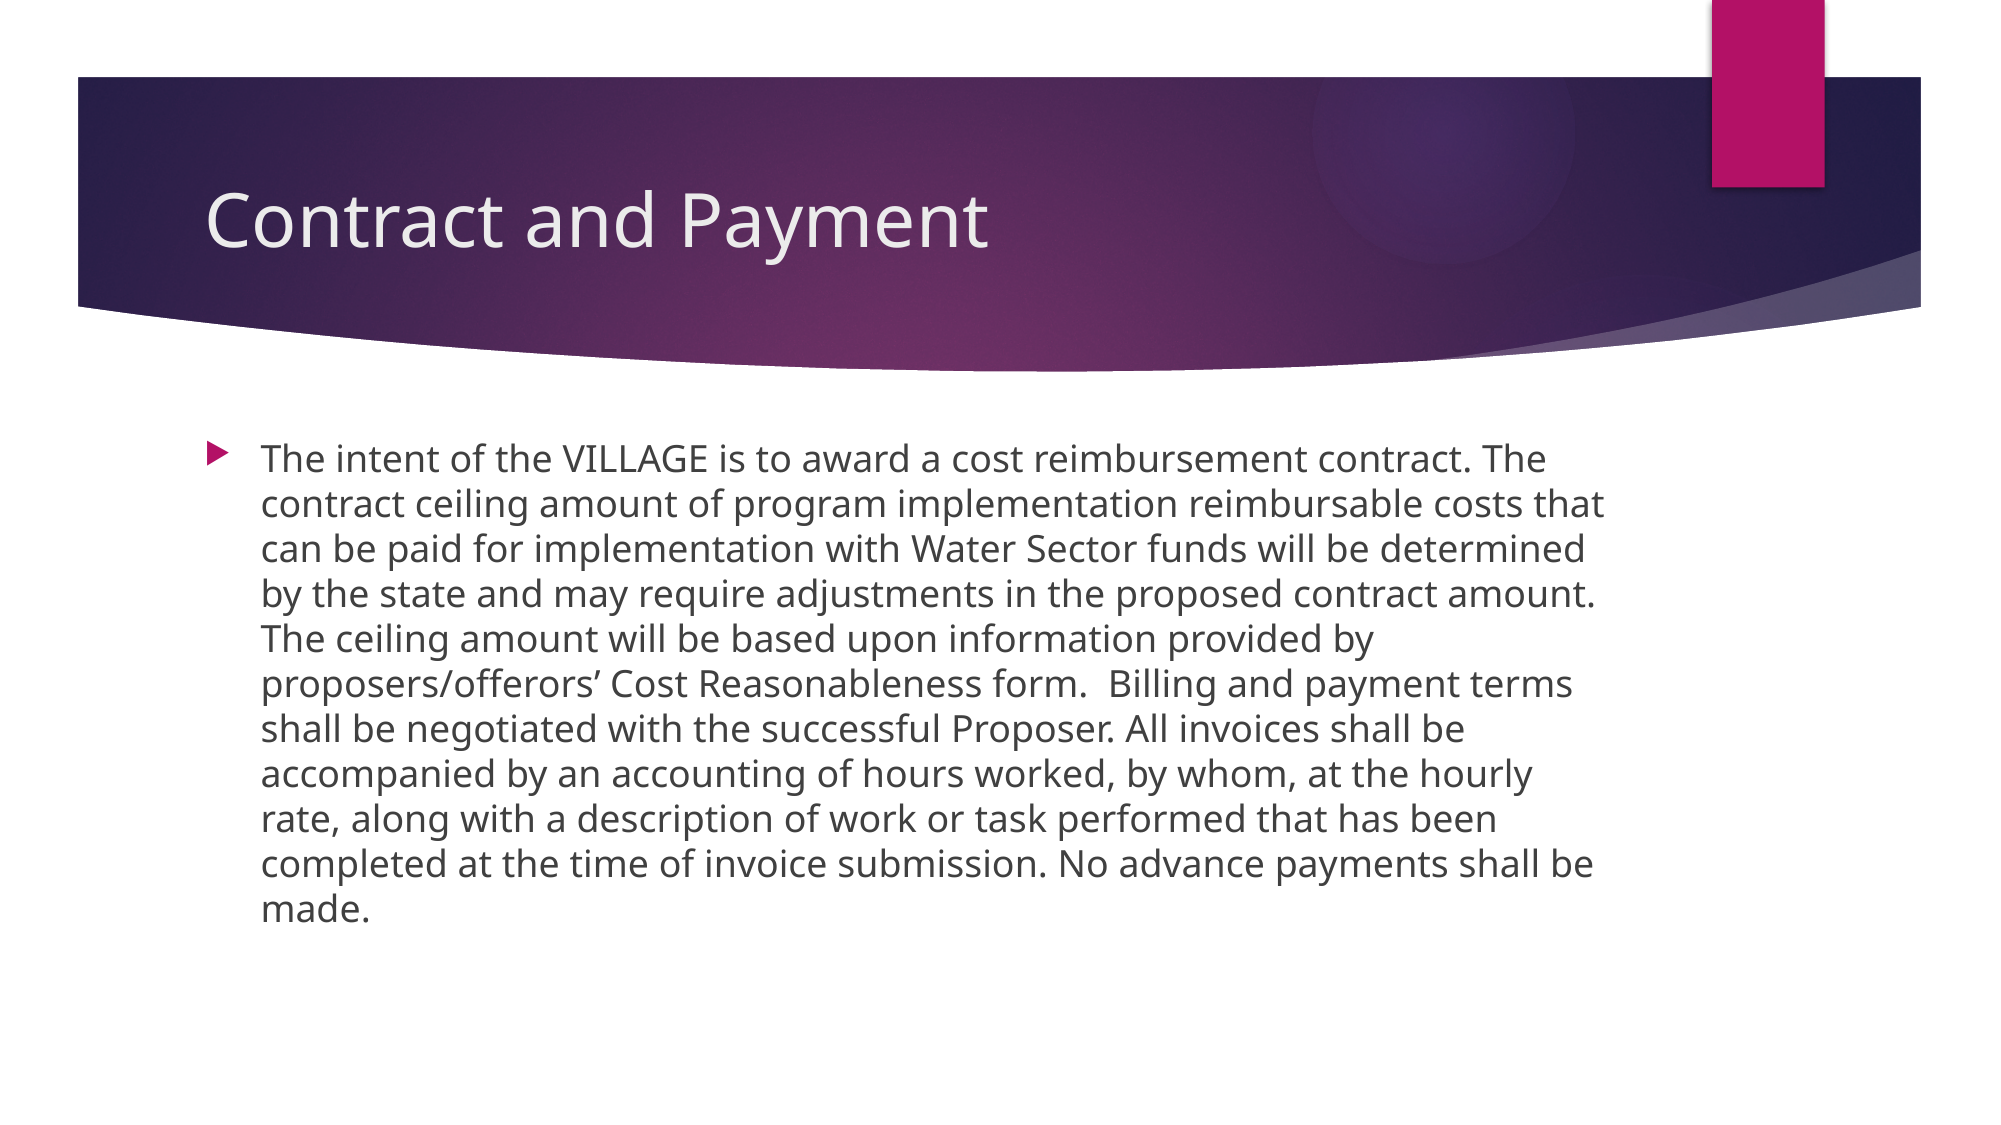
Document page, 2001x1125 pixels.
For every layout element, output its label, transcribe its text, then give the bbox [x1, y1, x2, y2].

list The intent of the VILLAGE is to award a cost reimbursement contract. The contract ceiling amount of program implementation reimbursable costs that can be paid for implementation with Water Sector funds will be determined by the state and may require adjustments in the proposed contract amount. The ceiling amount will be based upon information provided by proposers/offerors’ Cost Reasonableness form. Billing and payment terms shall be negotiated with the successful Proposer. All invoices shall be accompanied by an accounting of hours worked, by whom, at the hourly rate, along with a description of work or task performed that has been completed at the time of invoice submission. No advance payments shall be made. [189, 427, 1638, 988]
title Contract and Payment [189, 159, 1627, 276]
